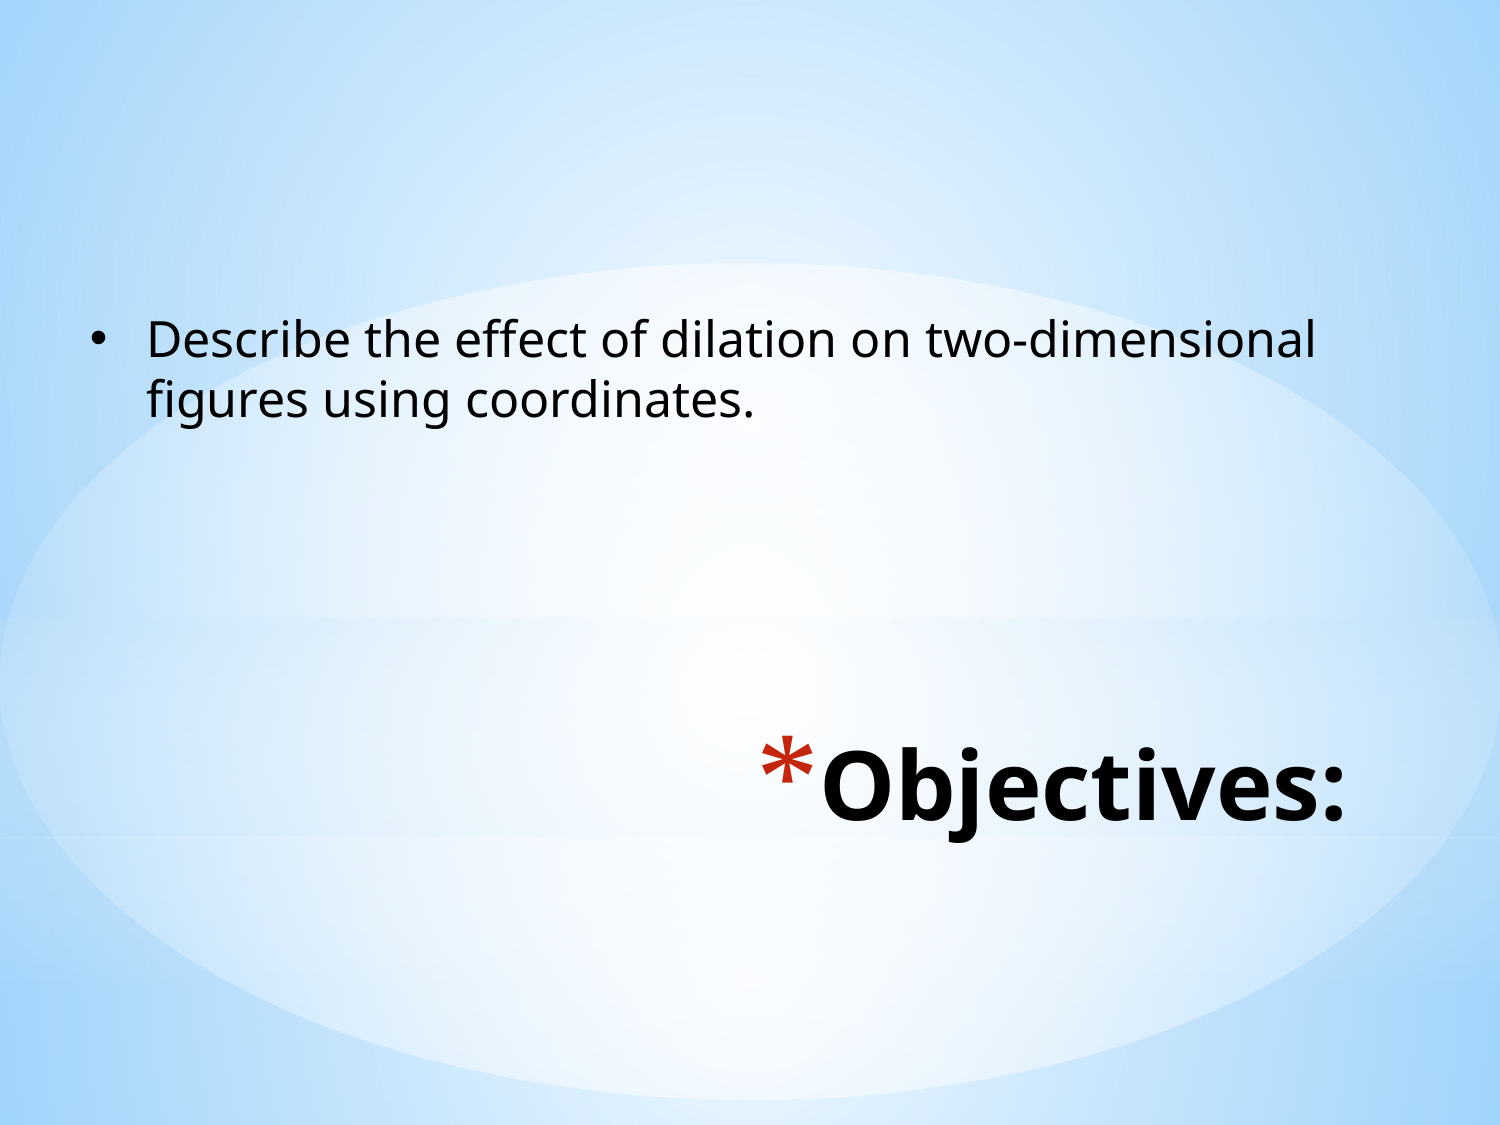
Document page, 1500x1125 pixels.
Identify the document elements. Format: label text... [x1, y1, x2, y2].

text_box Describe the effect of dilation on two-dimensional figures using coordinates. [74, 299, 1413, 435]
title Objectives: [294, 717, 1363, 905]
